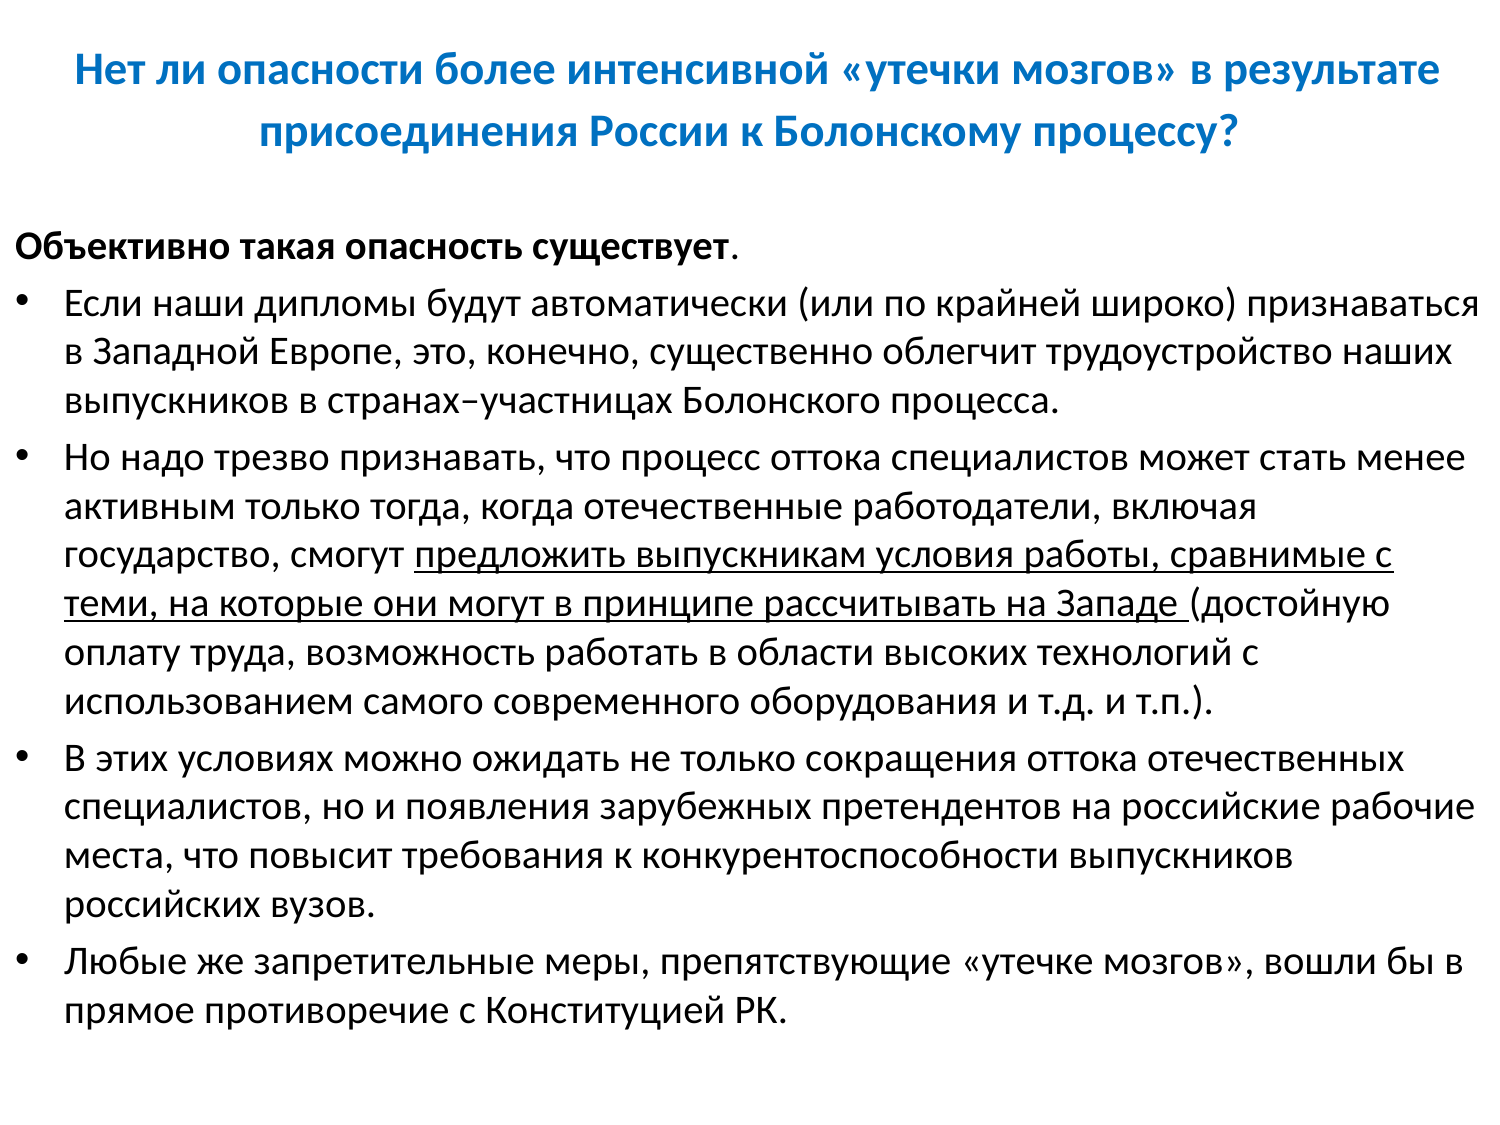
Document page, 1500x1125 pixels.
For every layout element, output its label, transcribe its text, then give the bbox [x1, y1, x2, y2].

title Нет ли опасности более интенсивной «утечки мозгов» в результате присоединения России к Болонскому процессу? [0, 0, 1500, 164]
list Объективно такая опасность существует. Если наши дипломы будут автоматически (или по крайней широко) признаваться в Западной Европе, это, конечно, существенно облегчит трудоустройство наших выпускников в странах–участницах Болонского процесса. Но надо трезво признавать, что процесс оттока специалистов может стать менее активным только тогда, когда отечественные работодатели, включая государство, смогут предложить выпускникам условия работы, сравнимые с теми, на которые они могут в принципе рассчитывать на Западе (достойную оплату труда, возможность работать в области высоких технологий с использованием самого современного оборудования и т.д. и т.п.). В этих условиях можно ожидать не только сокращения оттока отечественных специалистов, но и появления зарубежных претендентов на российские рабочие места, что повысит требования к конкурентоспособности выпускников российских вузов. Любые же запретительные меры, препятствующие «утечке мозгов», вошли бы в прямое противоречие с Конституцией РК. [0, 210, 1500, 1090]
